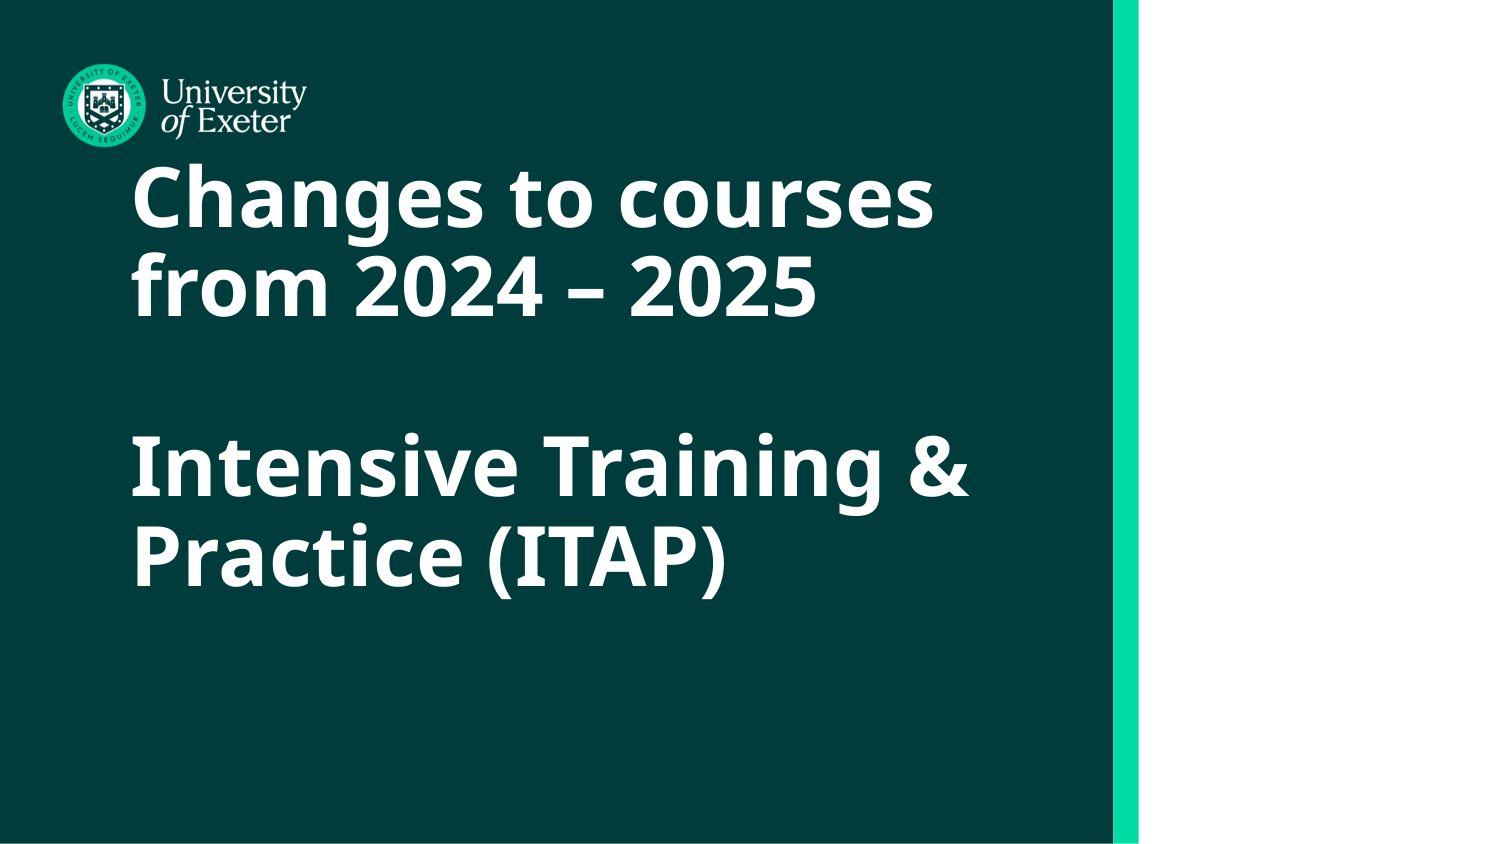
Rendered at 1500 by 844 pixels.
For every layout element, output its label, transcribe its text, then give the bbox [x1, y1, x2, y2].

picture [50, 16, 320, 195]
picture [1138, 0, 1500, 843]
title Changes to courses from 2024 – 2025 Intensive Training & Practice (ITAP) [115, 147, 1004, 429]
